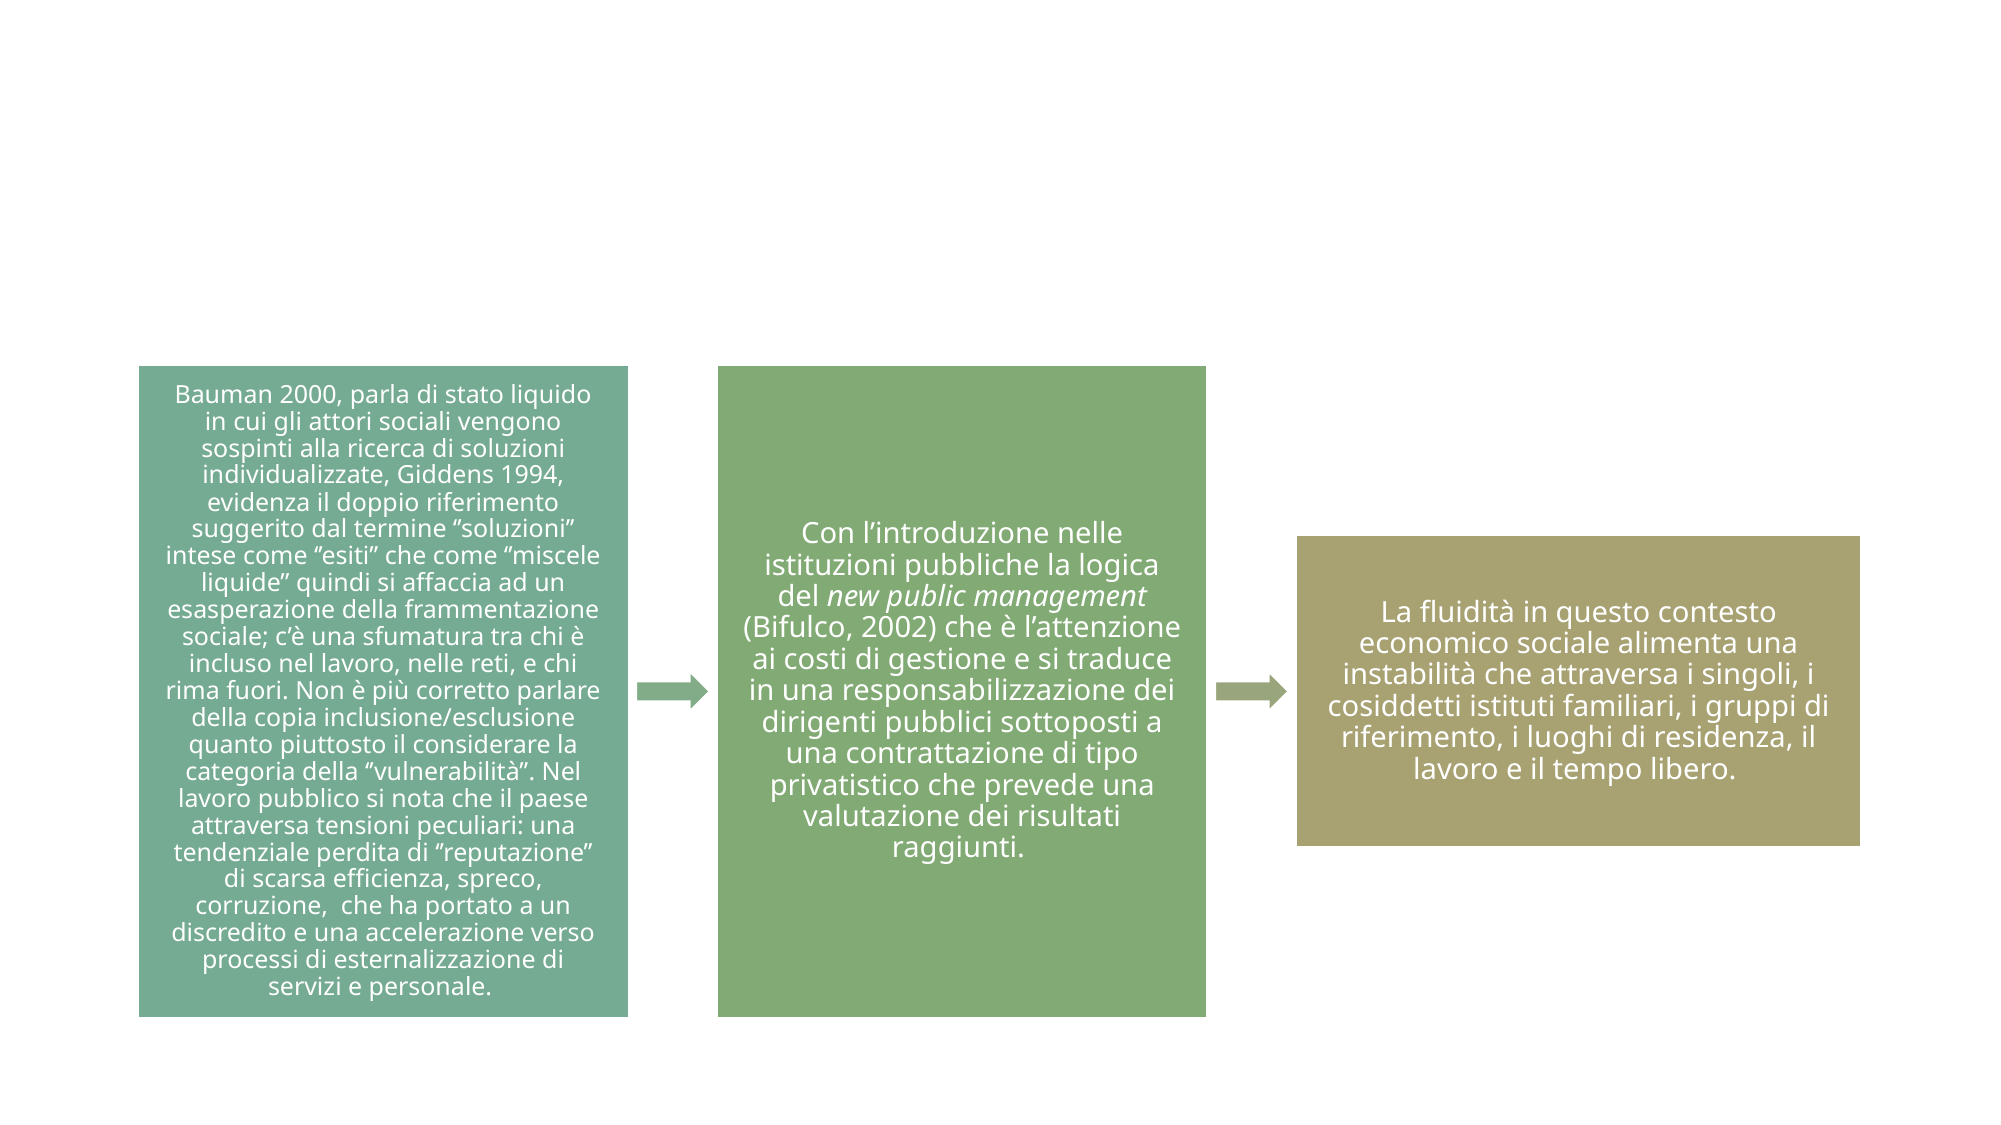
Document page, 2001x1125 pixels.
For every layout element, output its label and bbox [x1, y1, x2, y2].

list [137, 358, 1863, 1025]
